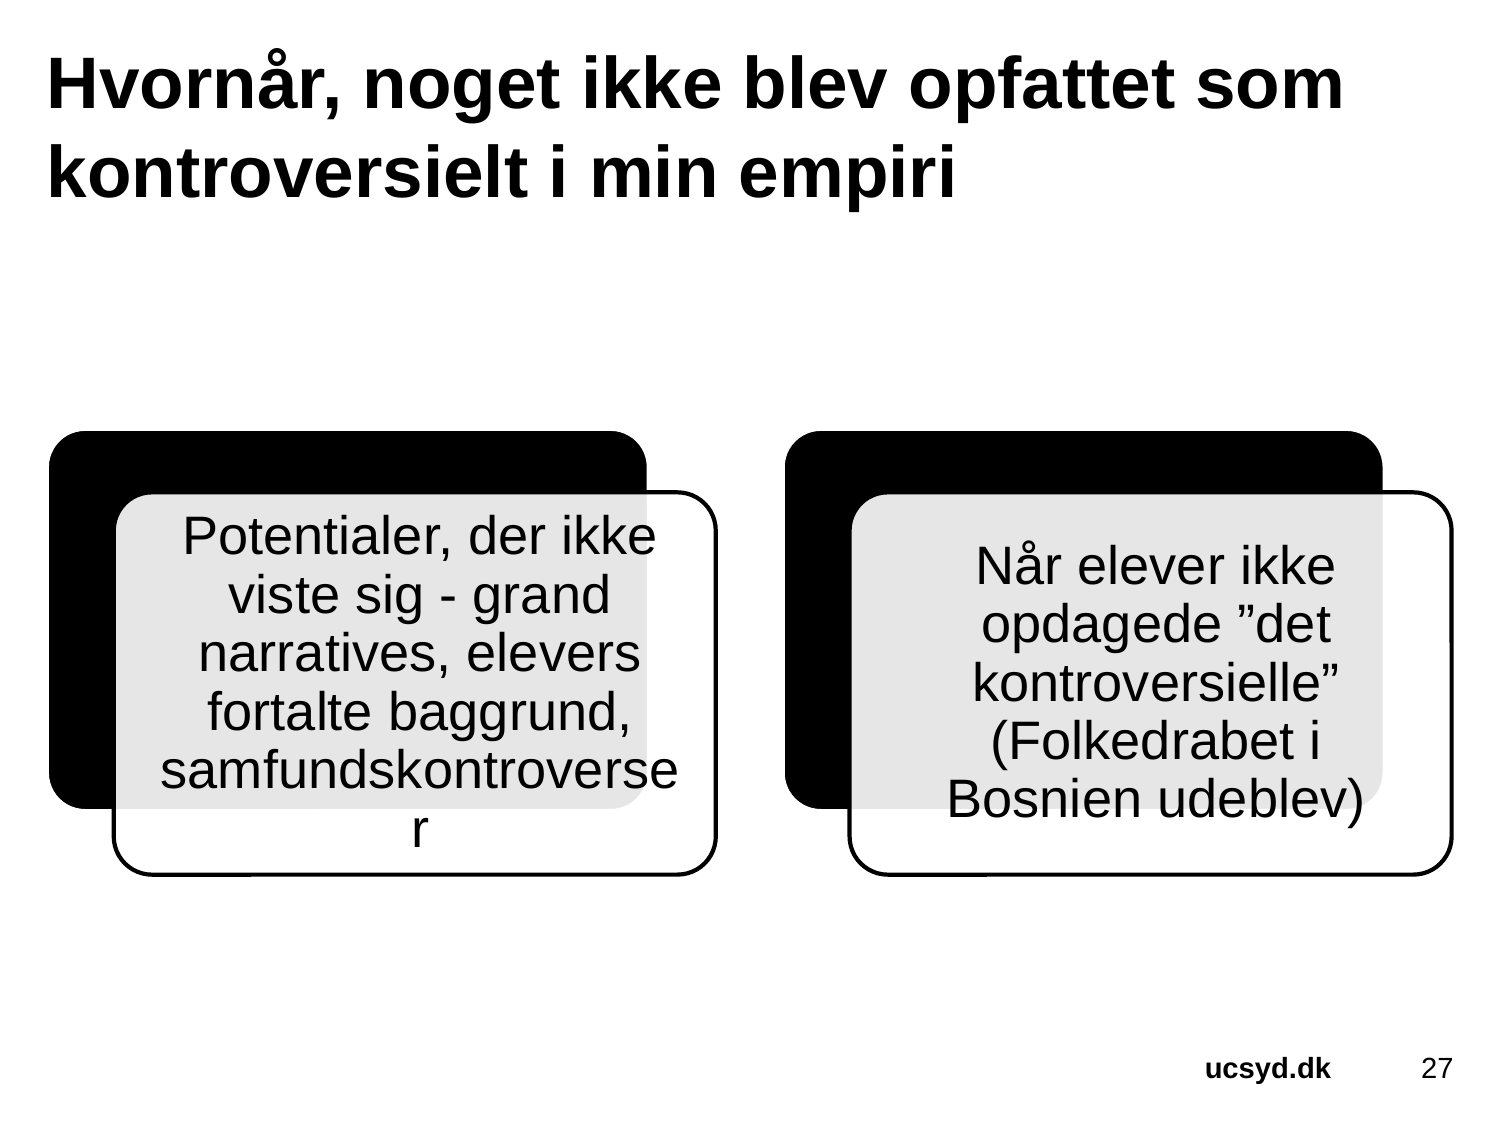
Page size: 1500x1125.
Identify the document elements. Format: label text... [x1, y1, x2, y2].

footer ucsyd.dk [1095, 1050, 1332, 1085]
title Hvornår, noget ikke blev opfattet som kontroversielt i min empiri [46, 33, 1452, 236]
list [46, 314, 1452, 990]
slide_number 27 [1376, 1048, 1454, 1084]
